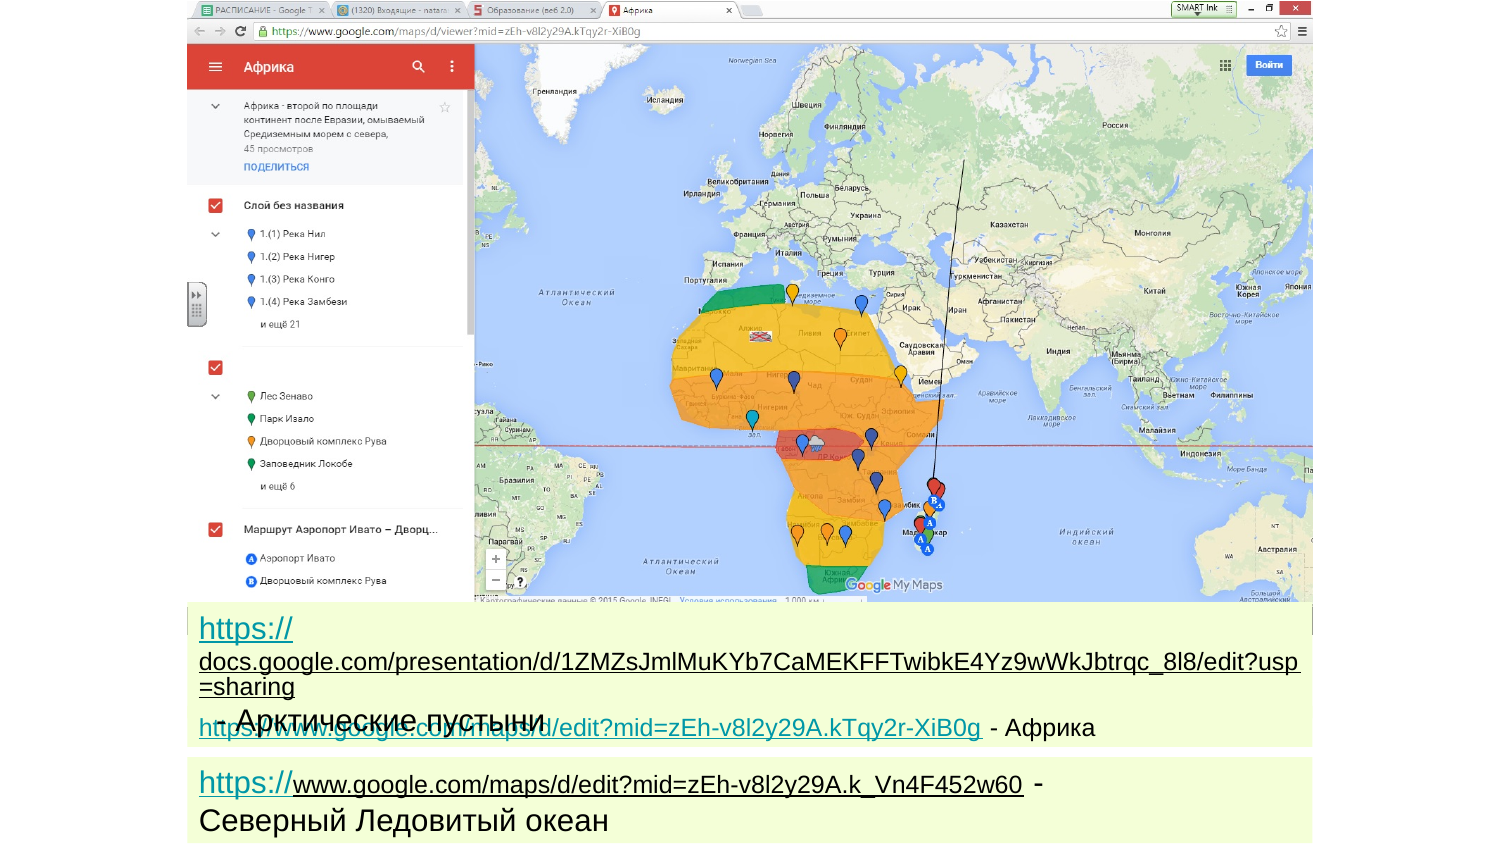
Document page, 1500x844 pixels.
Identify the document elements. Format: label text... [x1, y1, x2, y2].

text_box https://www.google.com/maps/d/edit?mid=zEh-v8l2y29A.kTqy2r-XiB0g - Африка [187, 719, 1313, 747]
text_box https://www.google.com/maps/d/edit?mid=zEh-v8l2y29A.k_Vn4F452w60 - Северный Ледовитый океан [187, 757, 1313, 844]
picture [187, 1, 1313, 635]
text_box https://docs.google.com/presentation/d/1ZMZsJmlMuKYb7CaMEKFFTwibkE4Yz9wWkJbtrqc_8l8/edit?usp=sharing - Арктические пустыни [187, 642, 1313, 719]
